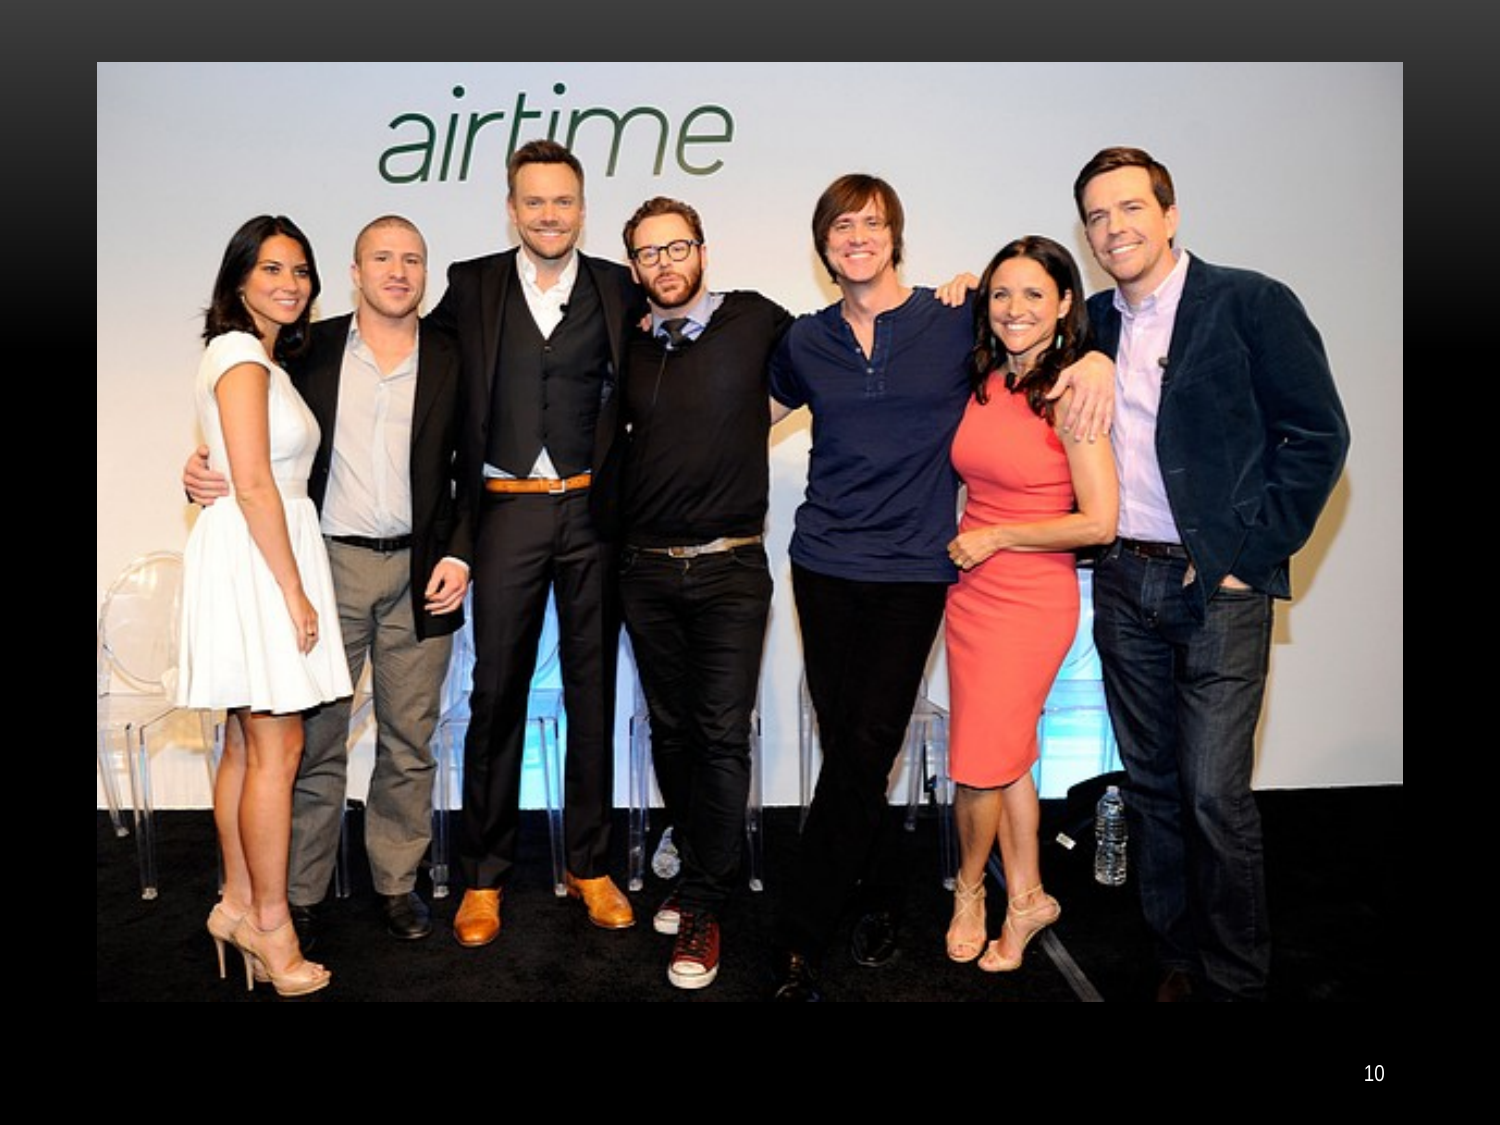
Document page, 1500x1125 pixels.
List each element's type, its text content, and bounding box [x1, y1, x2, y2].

picture [0, 0, 1500, 1125]
slide_number 10 [1237, 1042, 1400, 1103]
